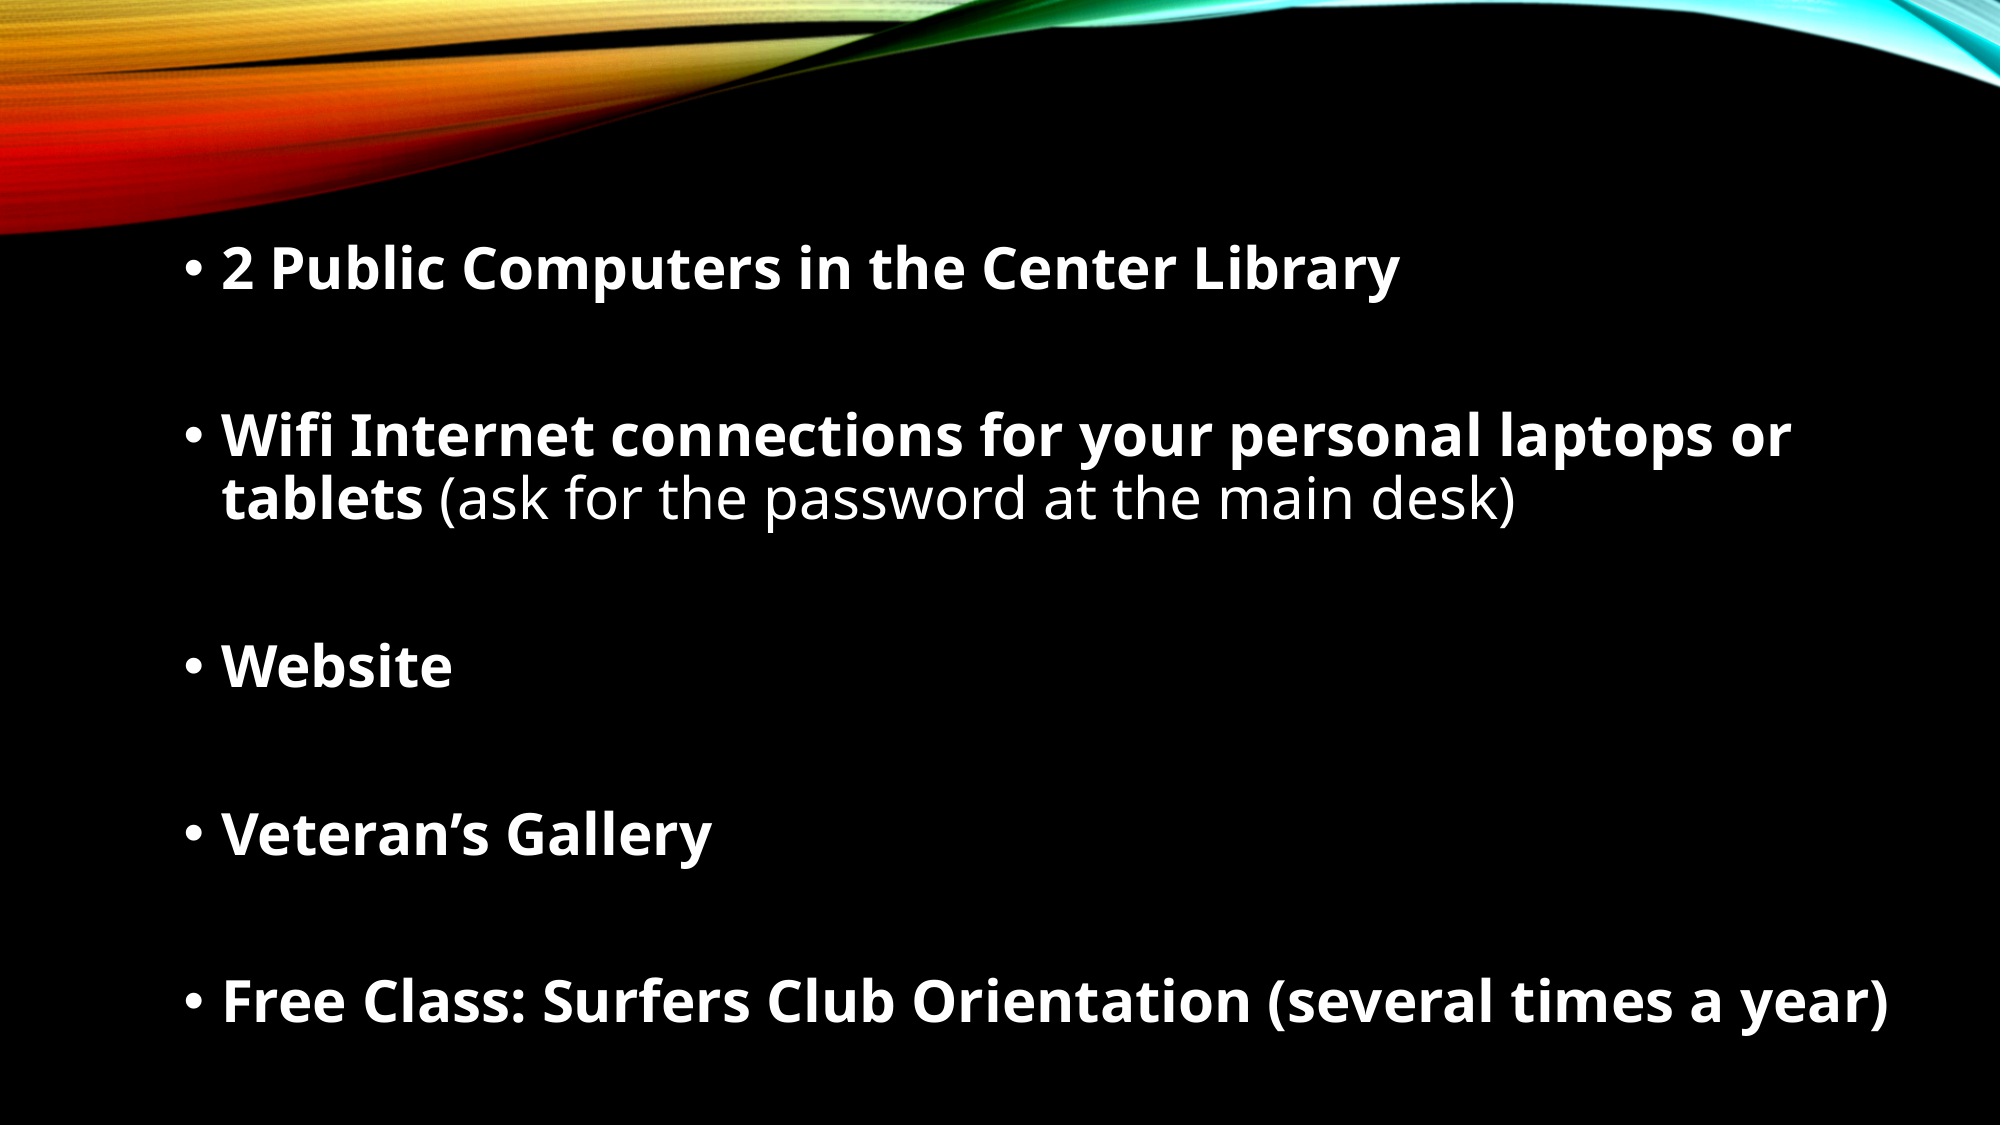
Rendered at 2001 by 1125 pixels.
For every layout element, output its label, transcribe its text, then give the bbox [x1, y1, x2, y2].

list 2 Public Computers in the Center Library Wifi Internet connections for your personal laptops or tablets (ask for the password at the main desk) Website Veteran’s Gallery Free Class: Surfers Club Orientation (several times a year) [168, 231, 1930, 1057]
picture [0, 0, 2000, 237]
